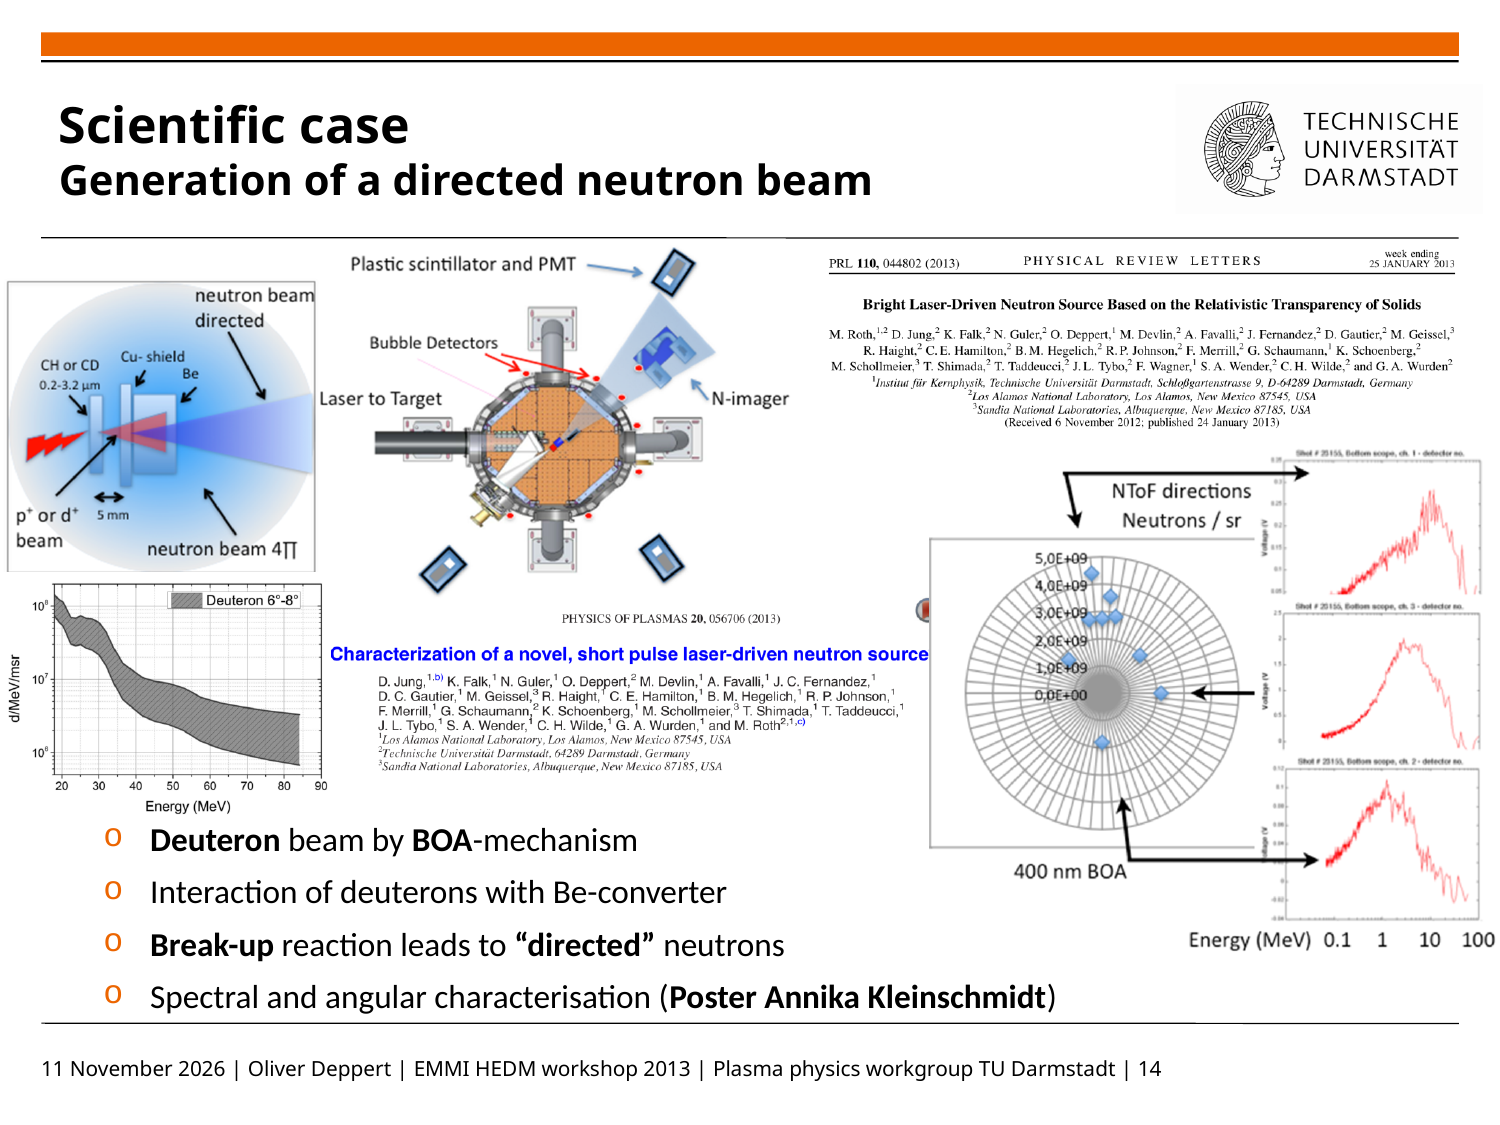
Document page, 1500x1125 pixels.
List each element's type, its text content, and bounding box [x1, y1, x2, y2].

picture [1199, 84, 1483, 214]
text_box Scientific case Generation of a directed neutron beam [58, 78, 1199, 220]
text_box Deuteron beam by BOA-mechanism Interaction of deuterons with Be-converter Break-up reaction leads to “directed” neutrons Spectral and angular characterisation (Poster Annika Kleinschmidt) [88, 810, 1477, 1023]
picture [820, 243, 1459, 433]
text_box 02 October 2013 | Oliver Deppert | EMMI HEDM workshop 2013 | Plasma physics workgroup TU Darmstadt | 14 [41, 1055, 1447, 1094]
picture [0, 243, 1500, 964]
